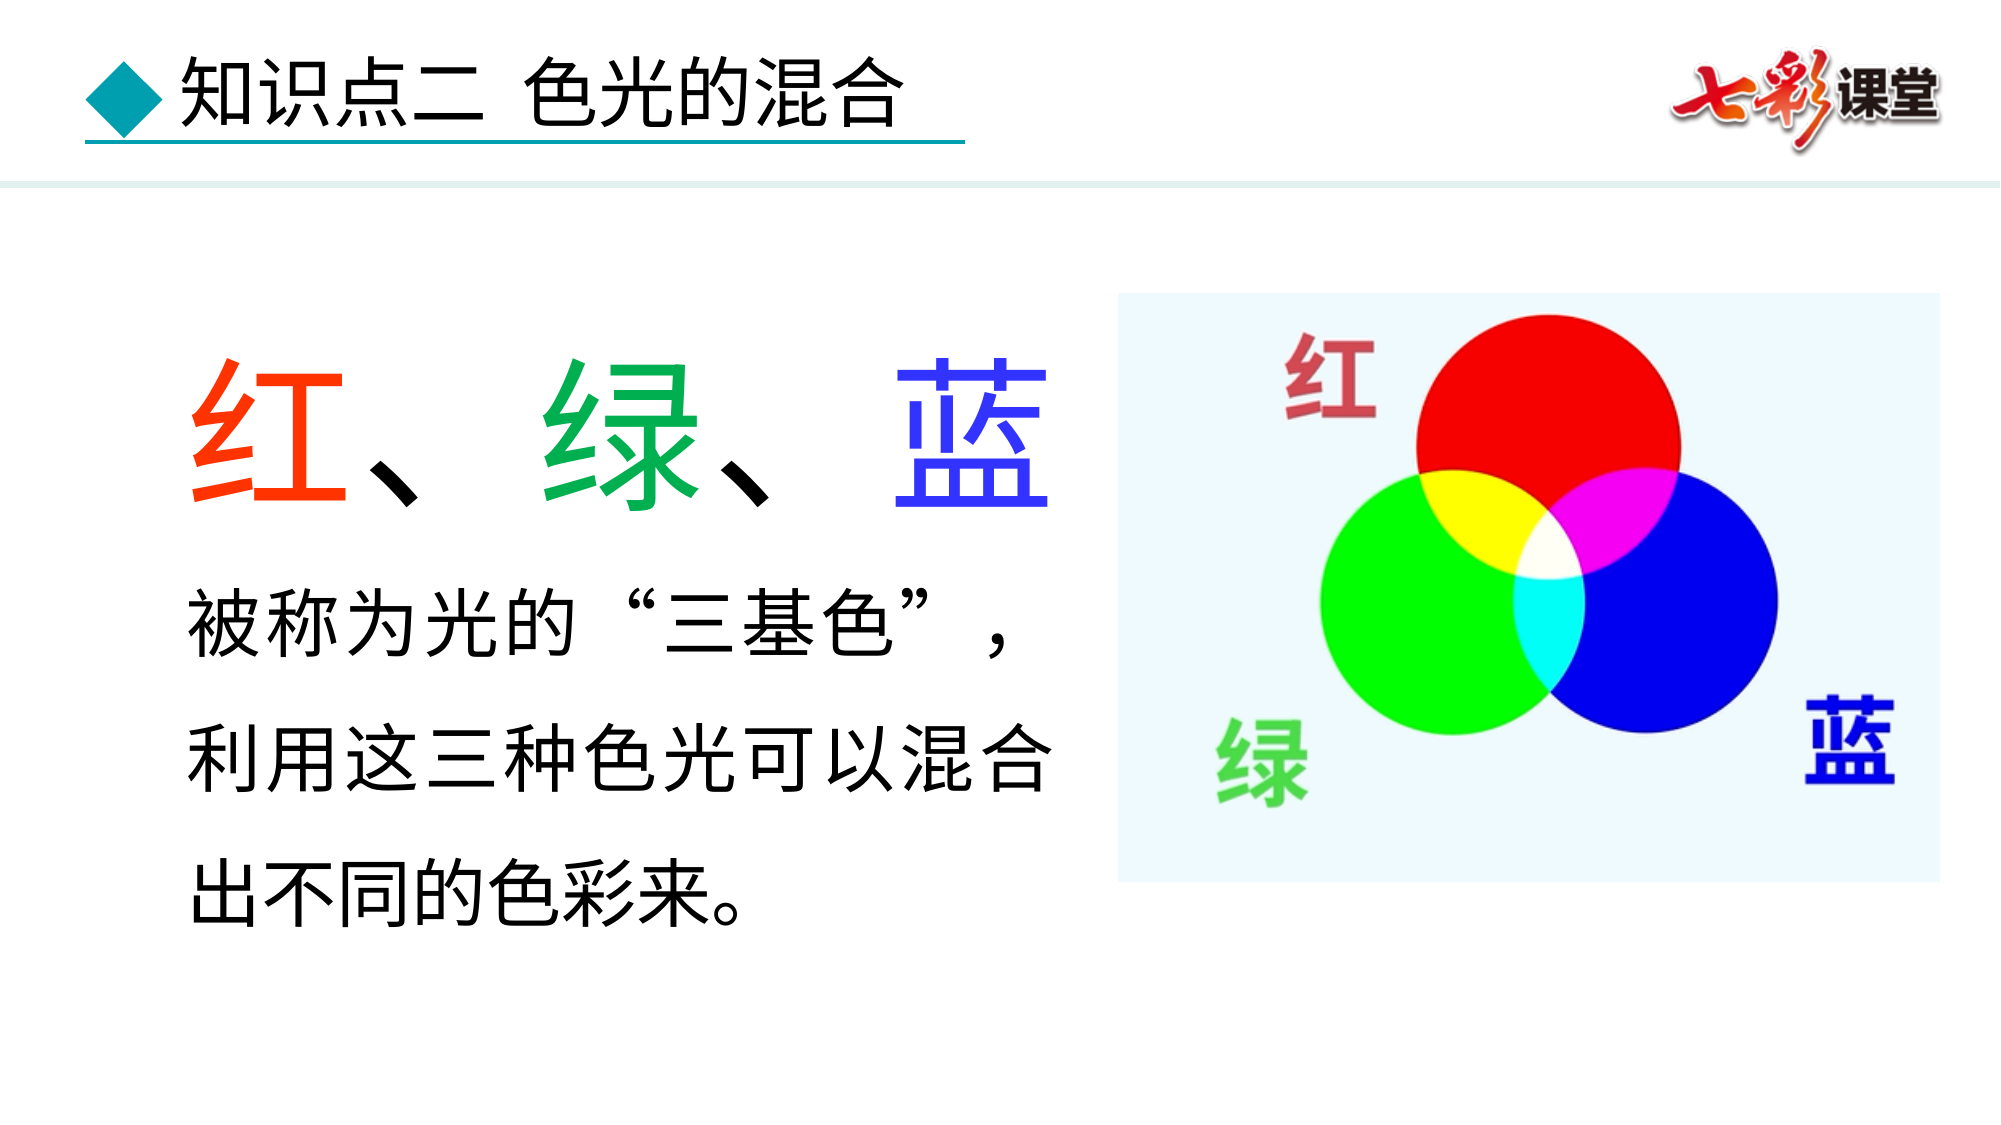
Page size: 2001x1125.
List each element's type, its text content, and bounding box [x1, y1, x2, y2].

text_box 红、绿、蓝被称为光的“三基色”，利用这三种色光可以混合出不同的色彩来。 [171, 224, 1070, 944]
picture [1666, 42, 1948, 157]
picture [1118, 293, 1940, 882]
